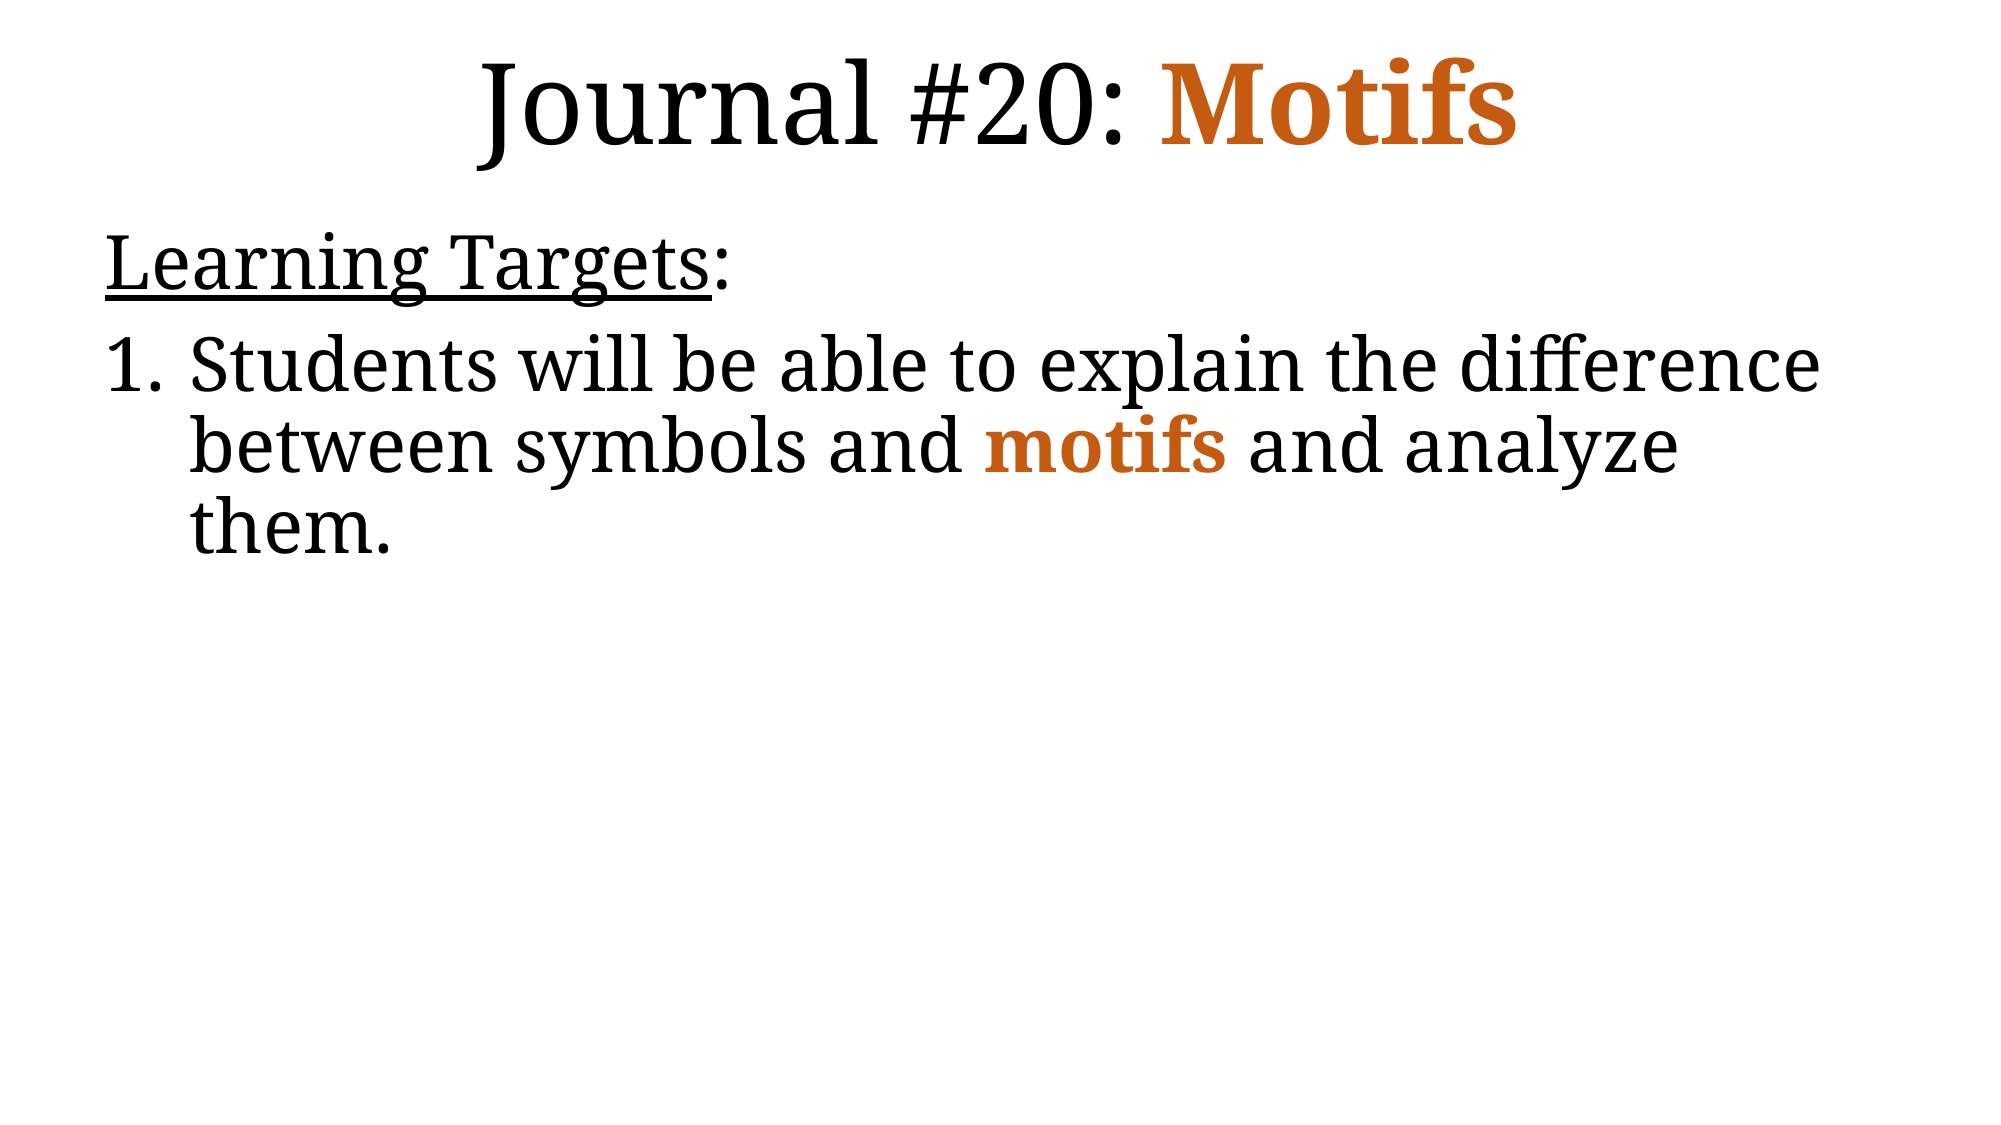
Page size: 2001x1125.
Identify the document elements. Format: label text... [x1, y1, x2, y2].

title Journal #20: Motifs [137, 0, 1863, 217]
list Learning Targets: Students will be able to explain the difference between symbols and motifs and analyze them. [89, 217, 1914, 1095]
